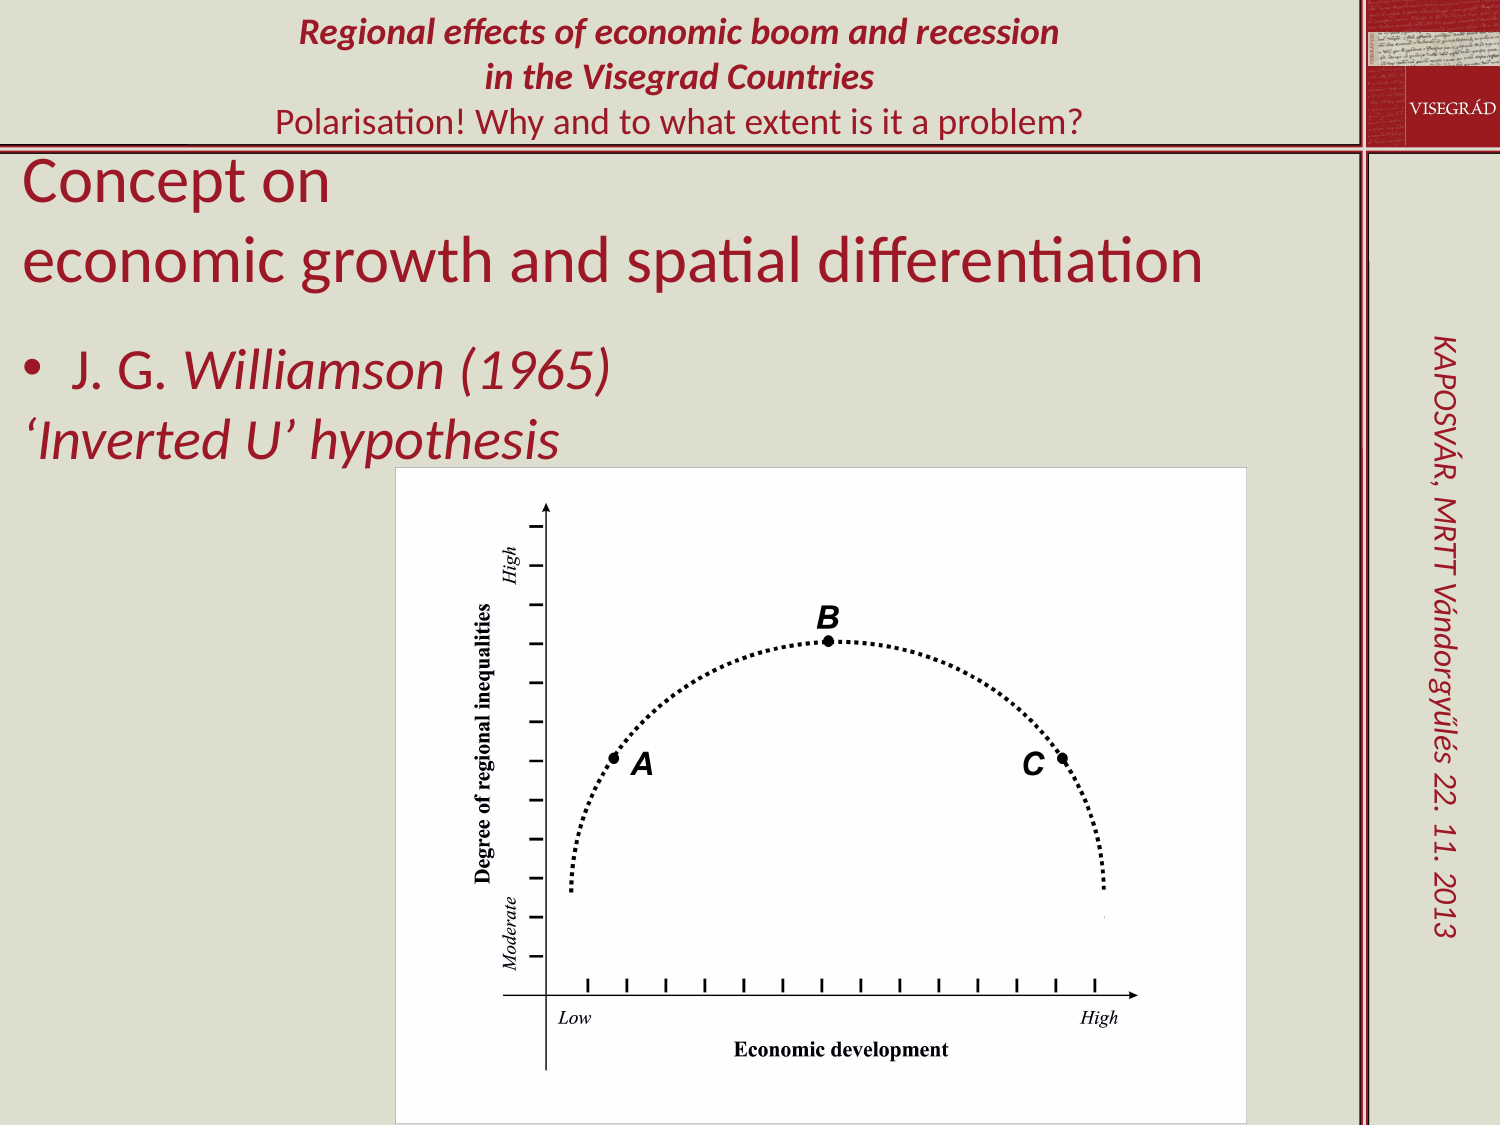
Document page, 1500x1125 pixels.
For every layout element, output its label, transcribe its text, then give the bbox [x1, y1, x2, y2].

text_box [1366, 0, 1500, 150]
text_box Concept on economic growth and spatial differentiation J. G. Williamson (1965) ‘Inverted U’ hypothesis [7, 128, 1221, 829]
picture [394, 467, 1247, 1124]
